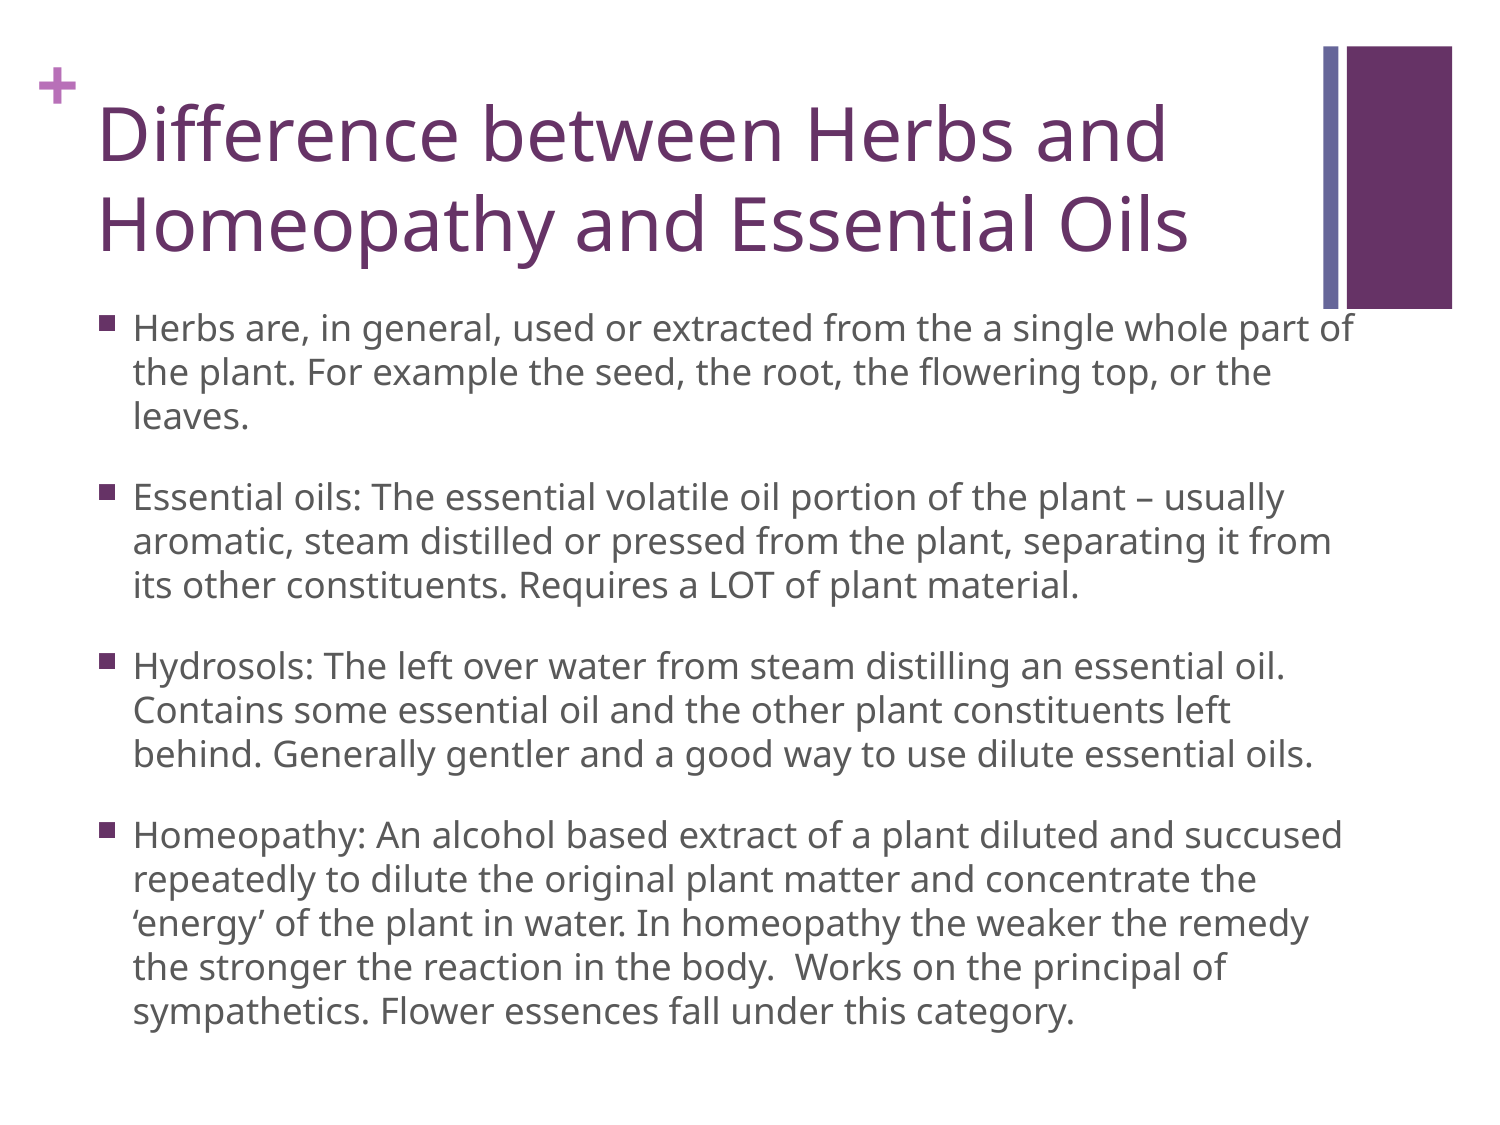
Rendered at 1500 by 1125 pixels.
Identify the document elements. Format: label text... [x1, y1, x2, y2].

title Difference between Herbs and Homeopathy and Essential Oils [81, 79, 1322, 263]
list Herbs are, in general, used or extracted from the a single whole part of the plant. For example the seed, the root, the flowering top, or the leaves. Essential oils: The essential volatile oil portion of the plant – usually aromatic, steam distilled or pressed from the plant, separating it from its other constituents. Requires a LOT of plant material. Hydrosols: The left over water from steam distilling an essential oil. Contains some essential oil and the other plant constituents left behind. Generally gentler and a good way to use dilute essential oils. Homeopathy: An alcohol based extract of a plant diluted and succused repeatedly to dilute the original plant matter and concentrate the ‘energy’ of the plant in water. In homeopathy the weaker the remedy the stronger the reaction in the body. Works on the principal of sympathetics. Flower essences fall under this category. [81, 297, 1376, 1059]
